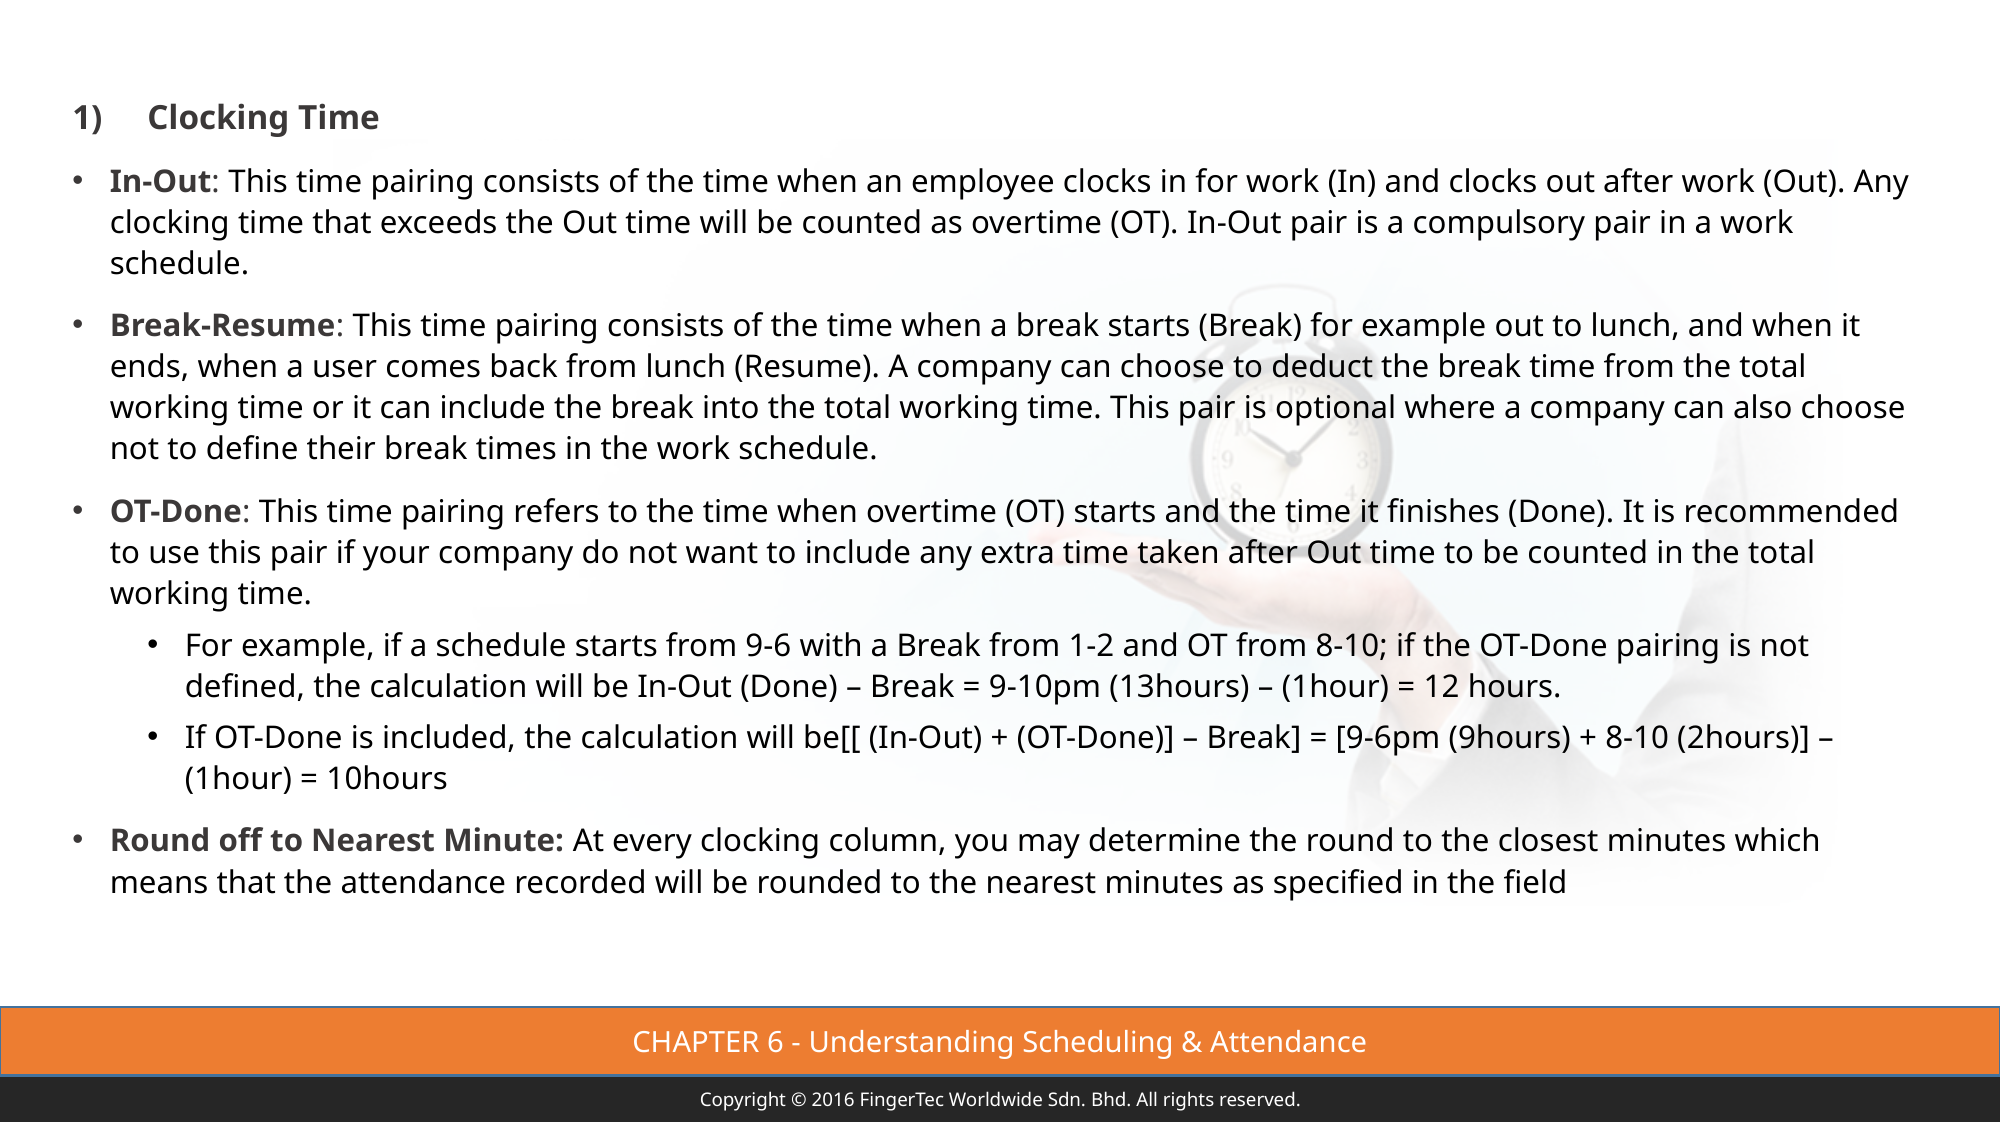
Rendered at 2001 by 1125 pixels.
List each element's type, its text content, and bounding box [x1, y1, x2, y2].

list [329, 139, 1853, 906]
text_box CHAPTER 6 - Understanding Scheduling & Attendance [0, 1006, 2000, 1077]
text_box Copyright © 2016 FingerTec Worldwide Sdn. Bhd. All rights reserved. [0, 1077, 2000, 1122]
text_box Clocking Time In-Out: This time pairing consists of the time when an employee clocks in for work (In) and clocks out after work (Out). Any clocking time that exceeds the Out time will be counted as overtime (OT). In-Out pair is a compulsory pair in a work schedule. Break-Resume: This time pairing consists of the time when a break starts (Break) for example out to lunch, and when it ends, when a user comes back from lunch (Resume). A company can choose to deduct the break time from the total working time or it can include the break into the total working time. This pair is optional where a company can also choose not to define their break times in the work schedule. OT-Done: This time pairing refers to the time when overtime (OT) starts and the time it finishes (Done). It is recommended to use this pair if your company do not want to include any extra time taken after Out time to be counted in the total working time. For example, if a schedule starts from 9-6 with a Break from 1-2 and OT from 8-10; if the OT-Done pairing is not defined, the calculation will be In-Out (Done) – Break = 9-10pm (13hours) – (1hour) = 12 hours. If OT-Done is included, the calculation will be[[ (In-Out) + (OT-Done)] – Break] = [9-6pm (9hours) + 8-10 (2hours)] – (1hour) = 10hours Round off to Nearest Minute: At every clocking column, you may determine the round to the closest minutes which means that the attendance recorded will be rounded to the nearest minutes as specified in the field [57, 85, 1933, 955]
